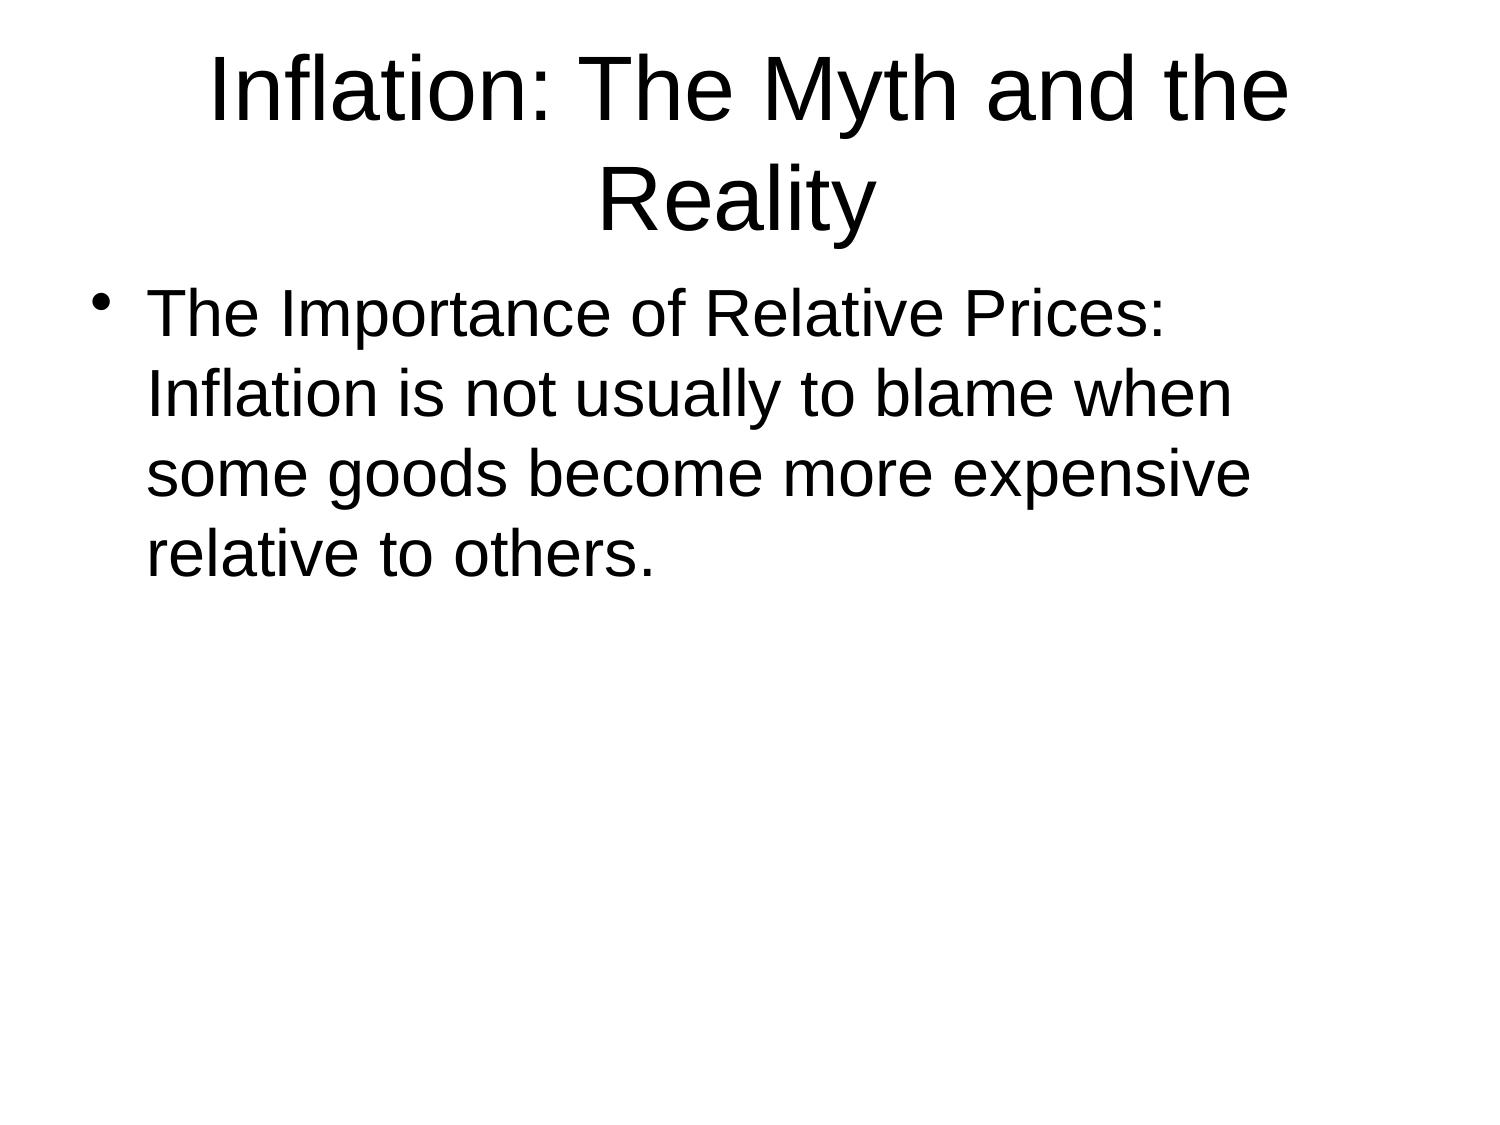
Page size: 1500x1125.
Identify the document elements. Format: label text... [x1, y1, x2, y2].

list The Importance of Relative Prices: Inflation is not usually to blame when some goods become more expensive relative to others. [75, 262, 1425, 1005]
title Inflation: The Myth and the Reality [75, 45, 1425, 233]
